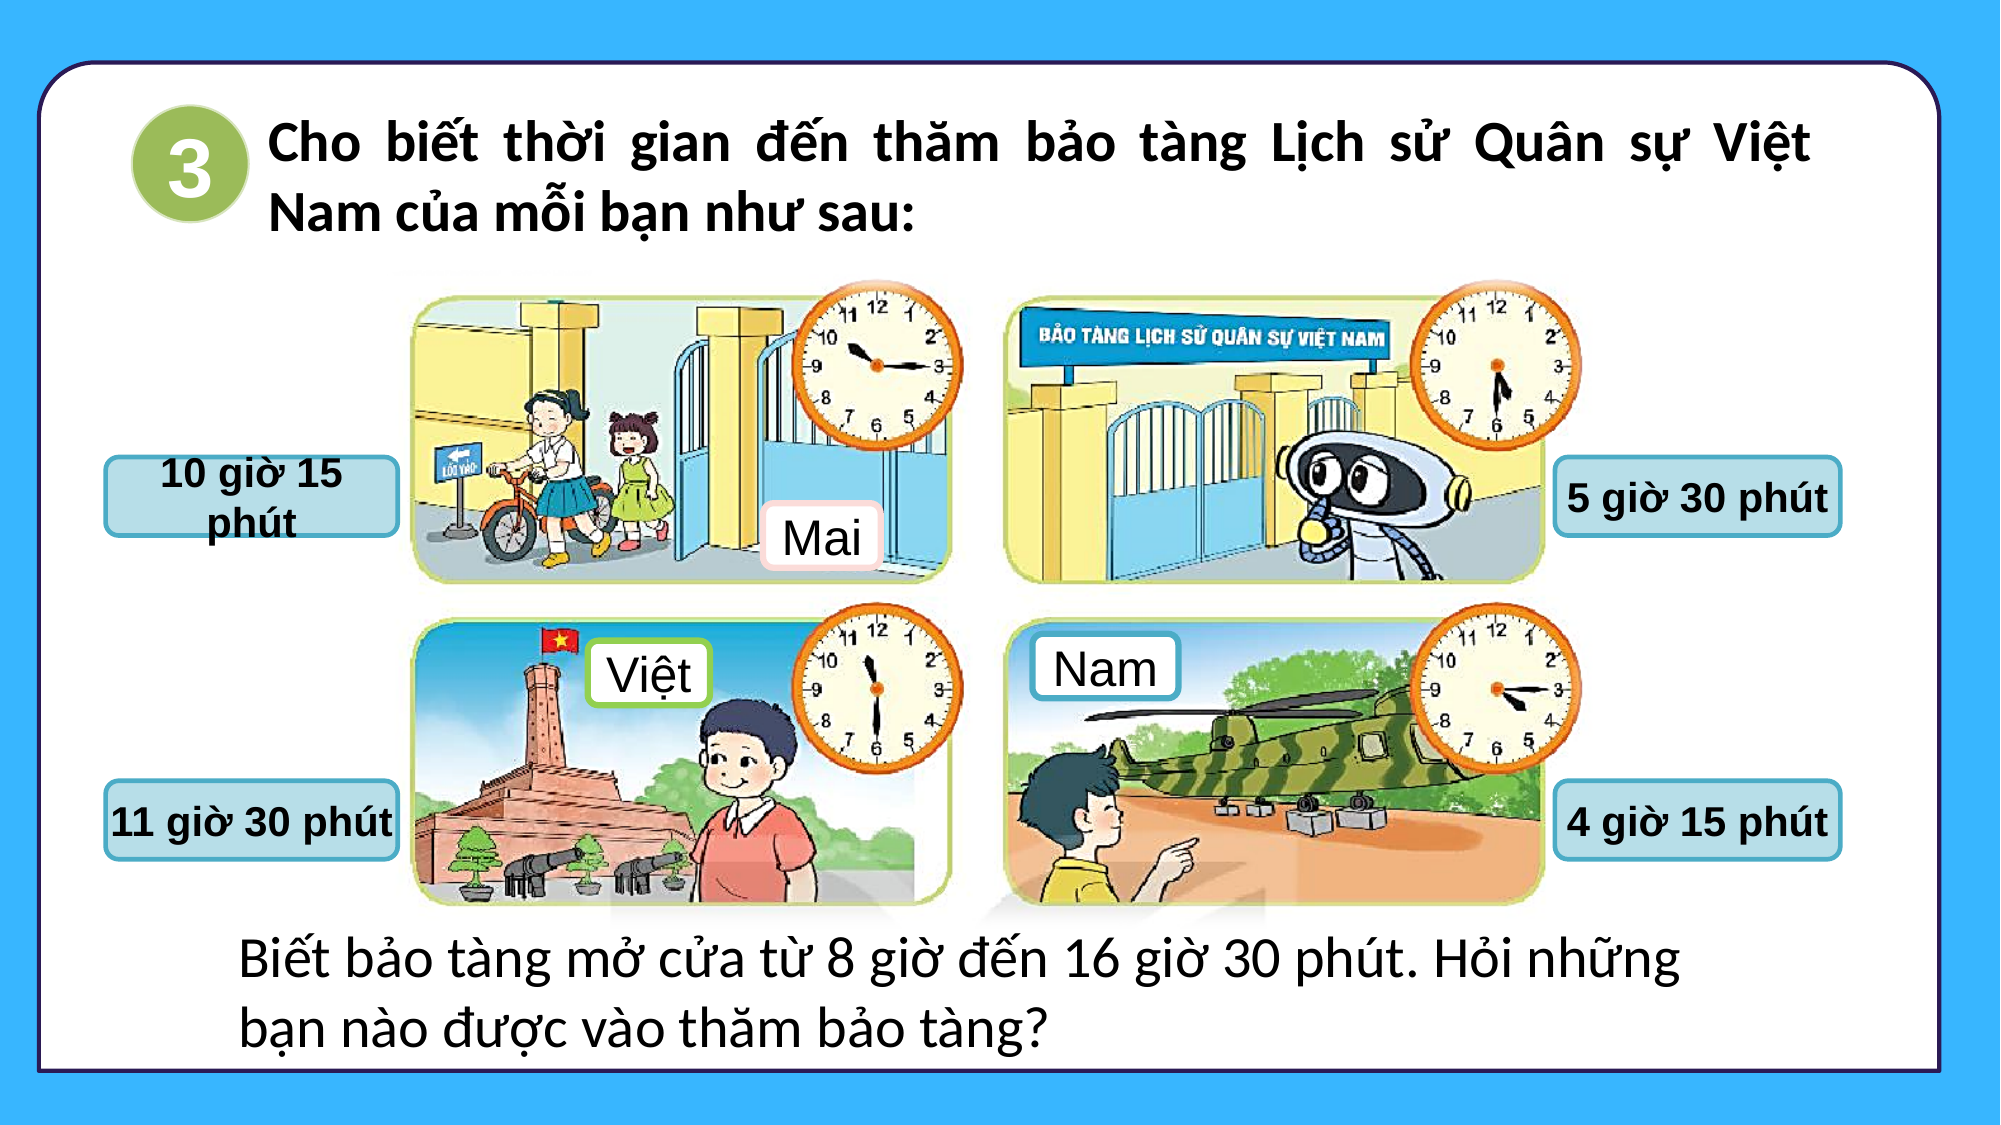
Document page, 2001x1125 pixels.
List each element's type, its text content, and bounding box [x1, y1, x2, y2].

text_box [36, 60, 1942, 1073]
text_box 5 giờ 30 phút [1604, 456, 1841, 536]
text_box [131, 95, 1829, 253]
picture [380, 270, 1600, 929]
text_box 10 giờ 15 phút [105, 456, 375, 536]
text_box 4 giờ 15 phút [1604, 780, 1841, 860]
text_box Biết bảo tàng mở cửa từ 8 giờ đến 16 giờ 30 phút. Hỏi những bạn nào được vào thăm bảo tàng? [223, 912, 1798, 1067]
text_box 11 giờ 30 phút [105, 780, 375, 860]
